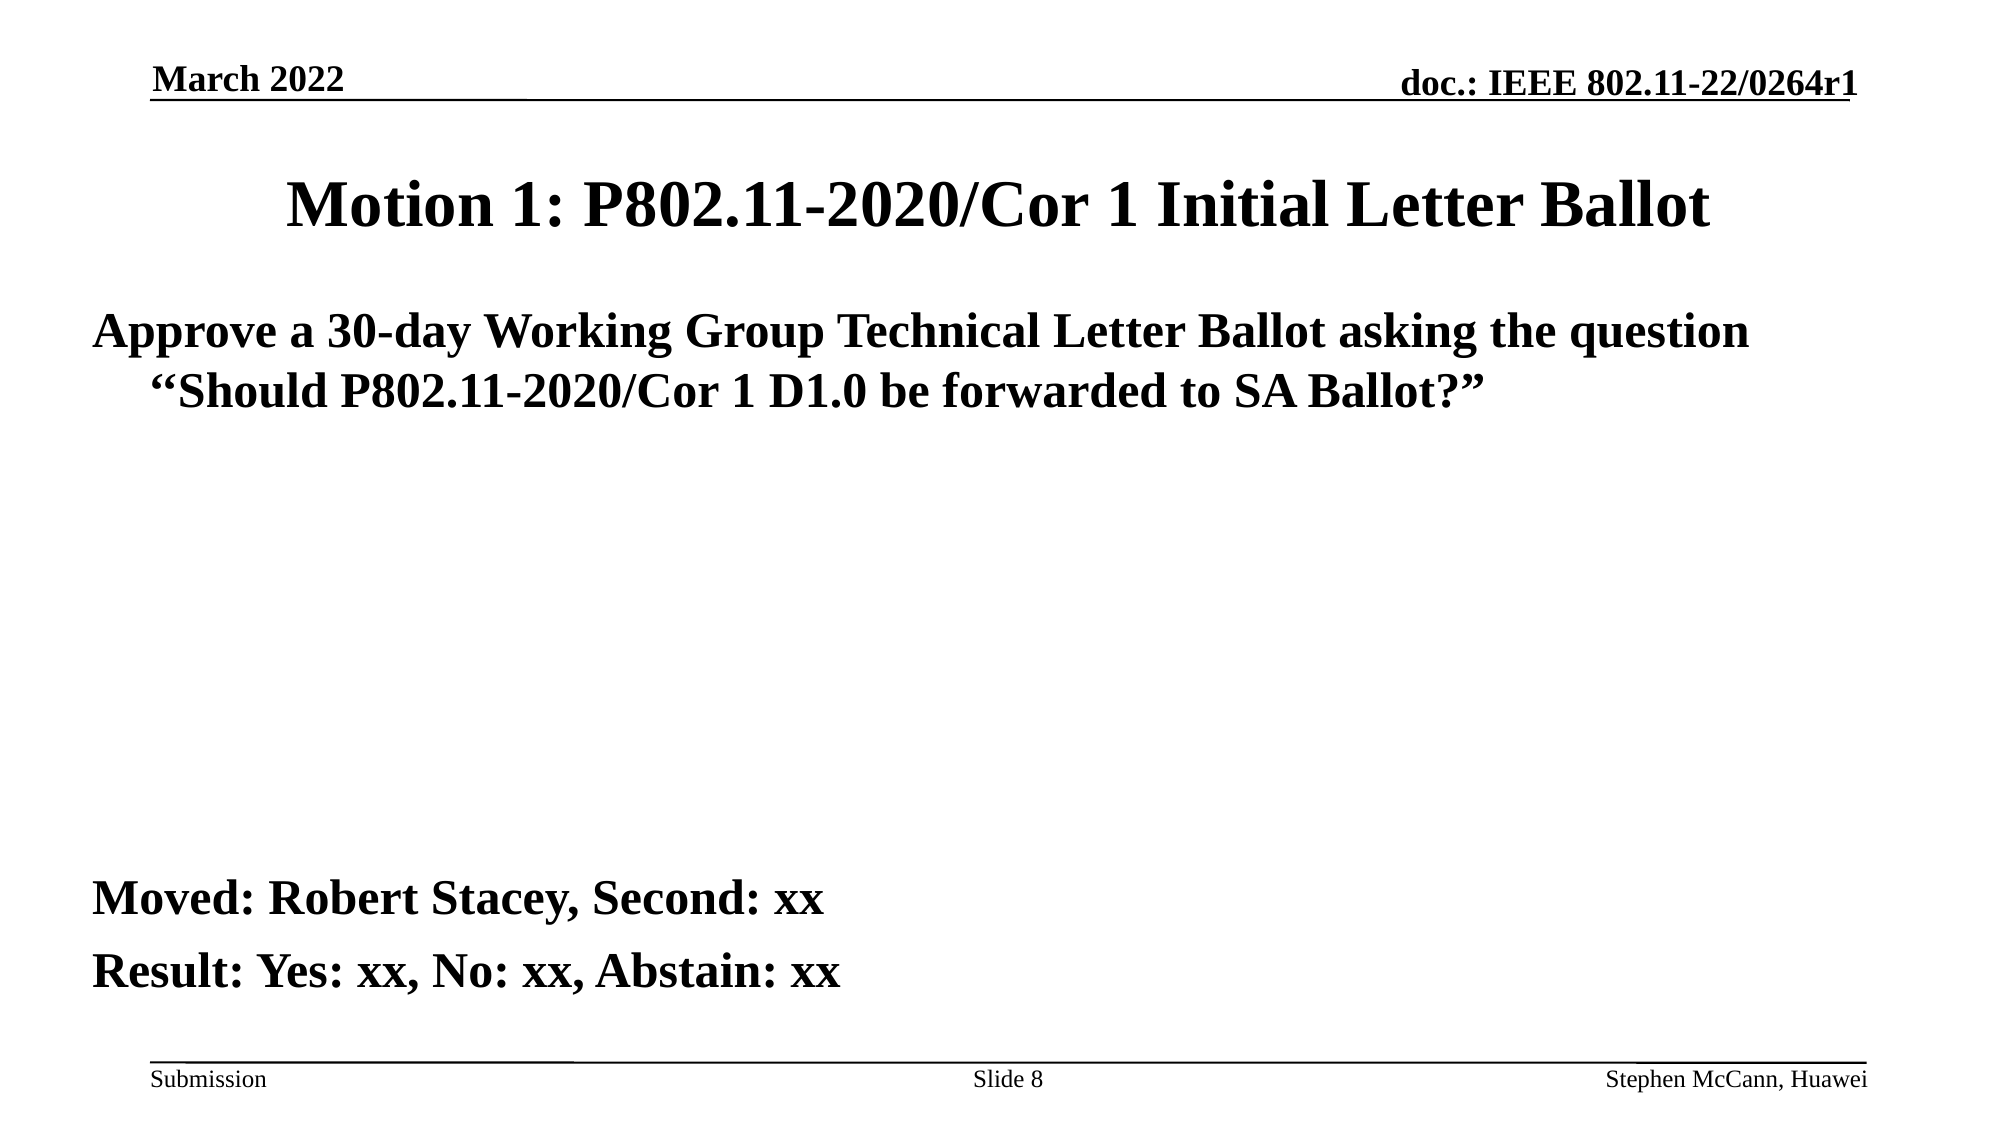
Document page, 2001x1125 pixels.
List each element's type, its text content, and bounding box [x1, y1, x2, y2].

slide_number Slide 8 [950, 1061, 1067, 1123]
footer Stephen McCann, Huawei [1171, 1061, 1869, 1093]
title Motion 1: P802.11-2020/Cor 1 Initial Letter Ballot [149, 112, 1850, 288]
list Approve a 30-day Working Group Technical Letter Ballot asking the question ‘‘Should P802.11-2020/Cor 1 D1.0 be forwarded to SA Ballot?” Moved: Robert Stacey, Second: xx Result: Yes: xx, No: xx, Abstain: xx [76, 289, 1940, 1063]
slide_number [152, 54, 563, 100]
